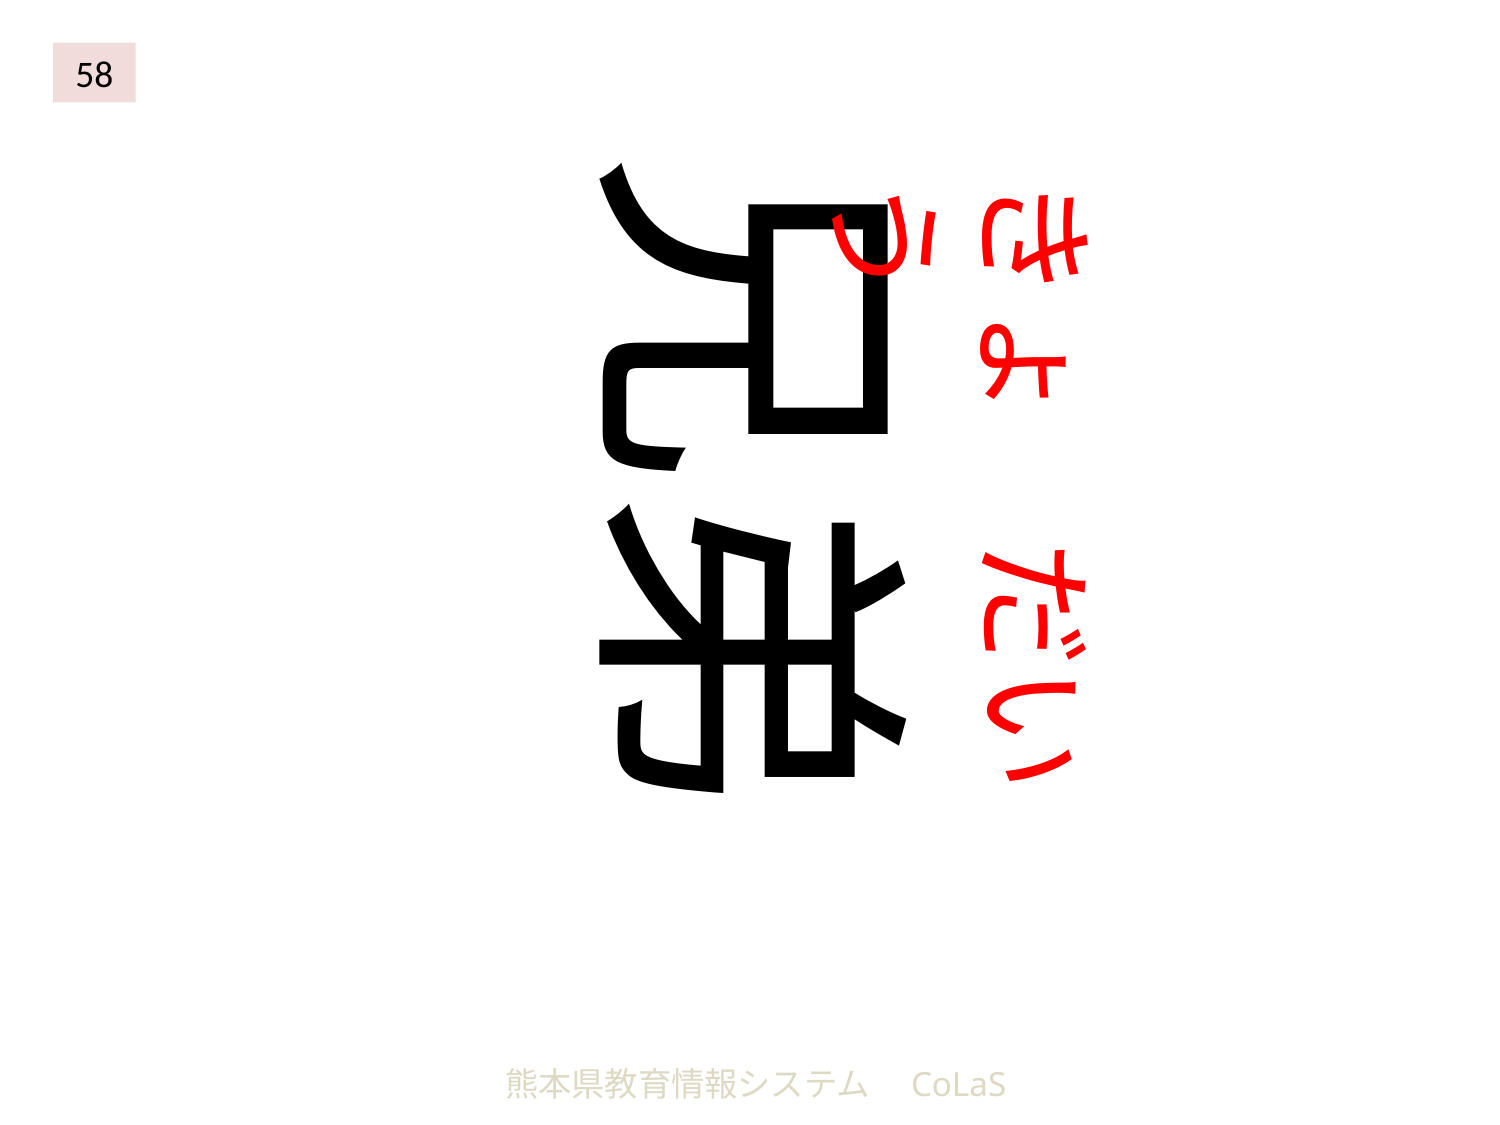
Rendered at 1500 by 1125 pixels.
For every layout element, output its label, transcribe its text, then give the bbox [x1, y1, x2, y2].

text_box だい [938, 527, 1121, 811]
text_box きょう [938, 160, 1121, 527]
text_box 兄弟 [532, 137, 967, 1125]
text_box 58 [53, 42, 136, 103]
